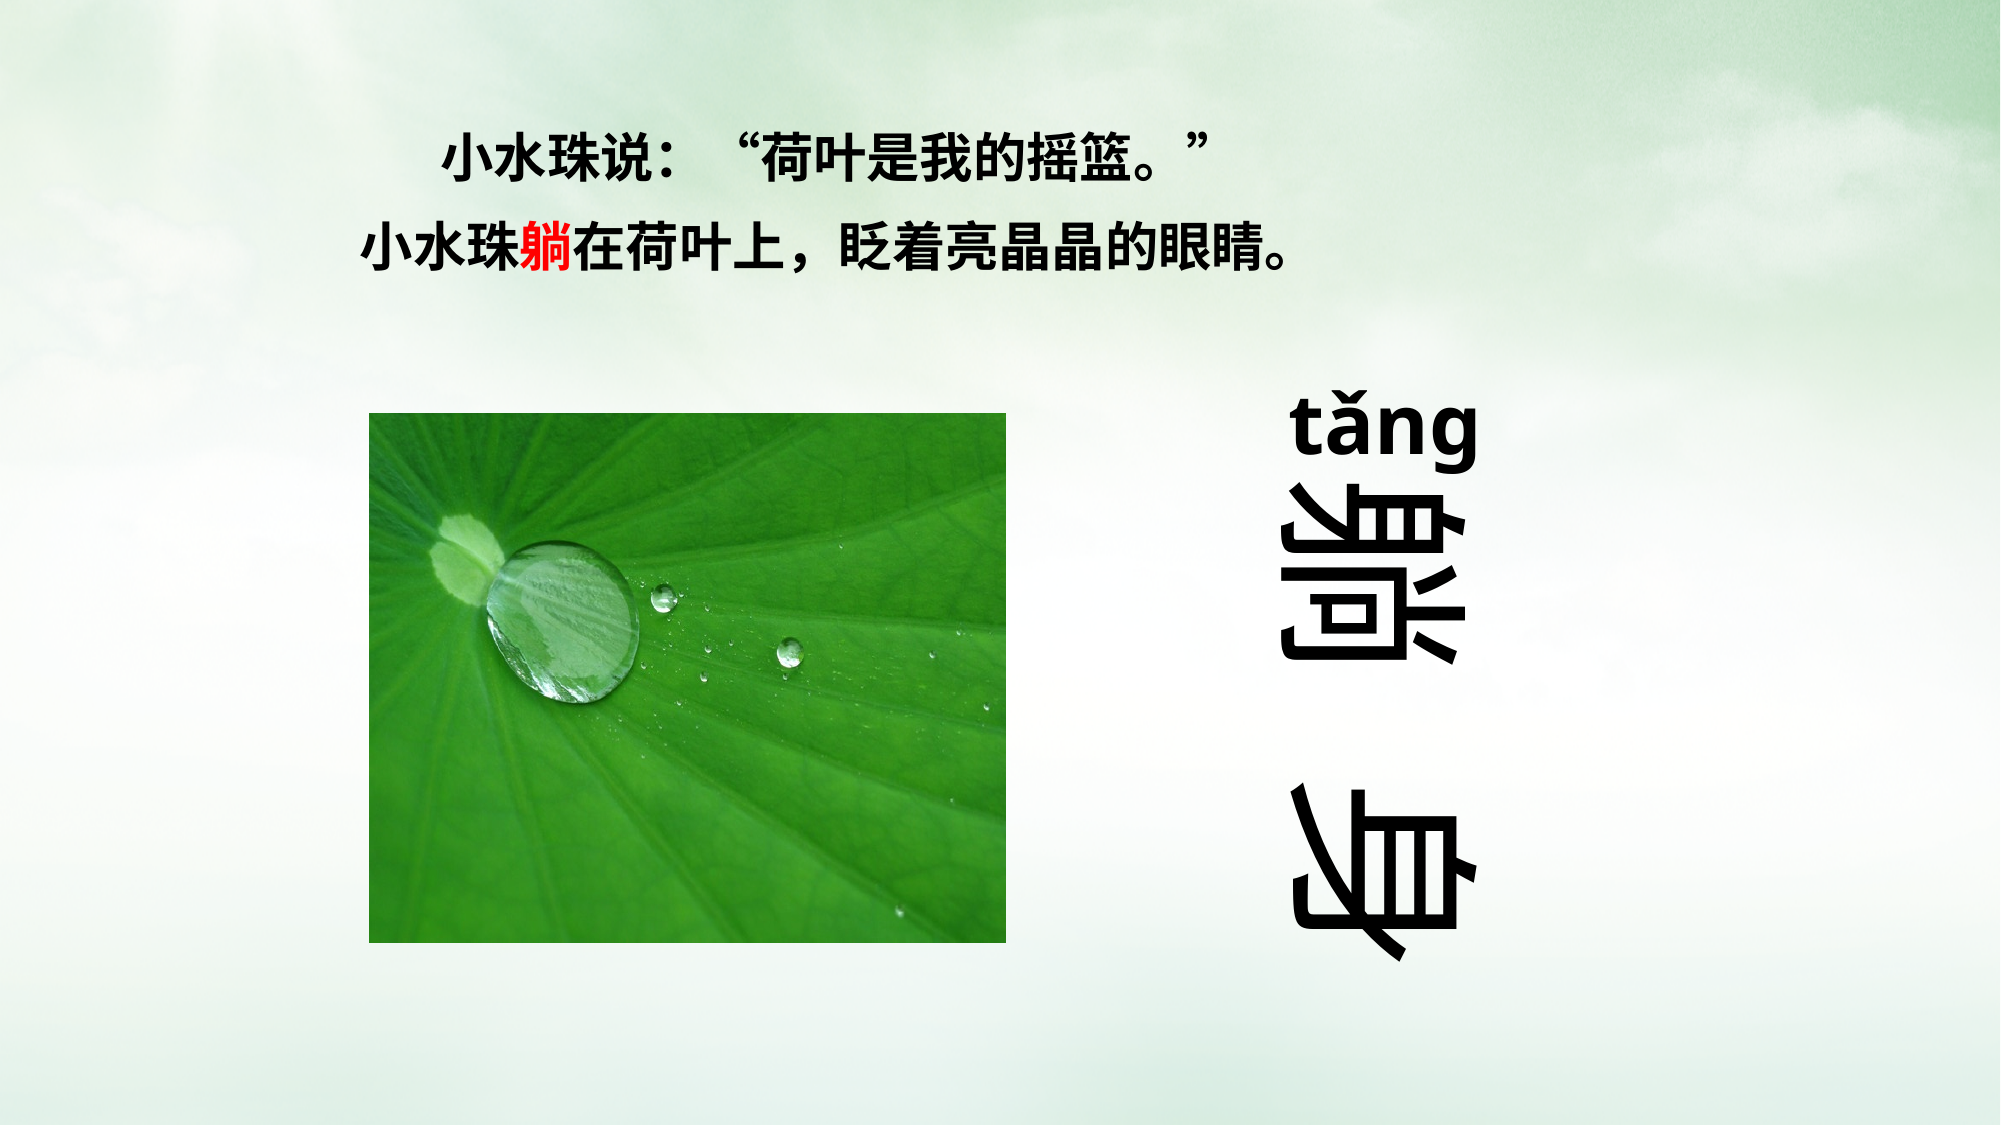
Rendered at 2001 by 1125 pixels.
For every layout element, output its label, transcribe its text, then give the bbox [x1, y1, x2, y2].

picture [0, 0, 2001, 1125]
title 小水珠说：“荷叶是我的摇篮。” 小水珠躺在荷叶上，眨着亮晶晶的眼睛。 [348, 90, 1583, 286]
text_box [1275, 333, 1577, 811]
list [132, 225, 1368, 929]
text_box 身 [1242, 760, 1588, 974]
